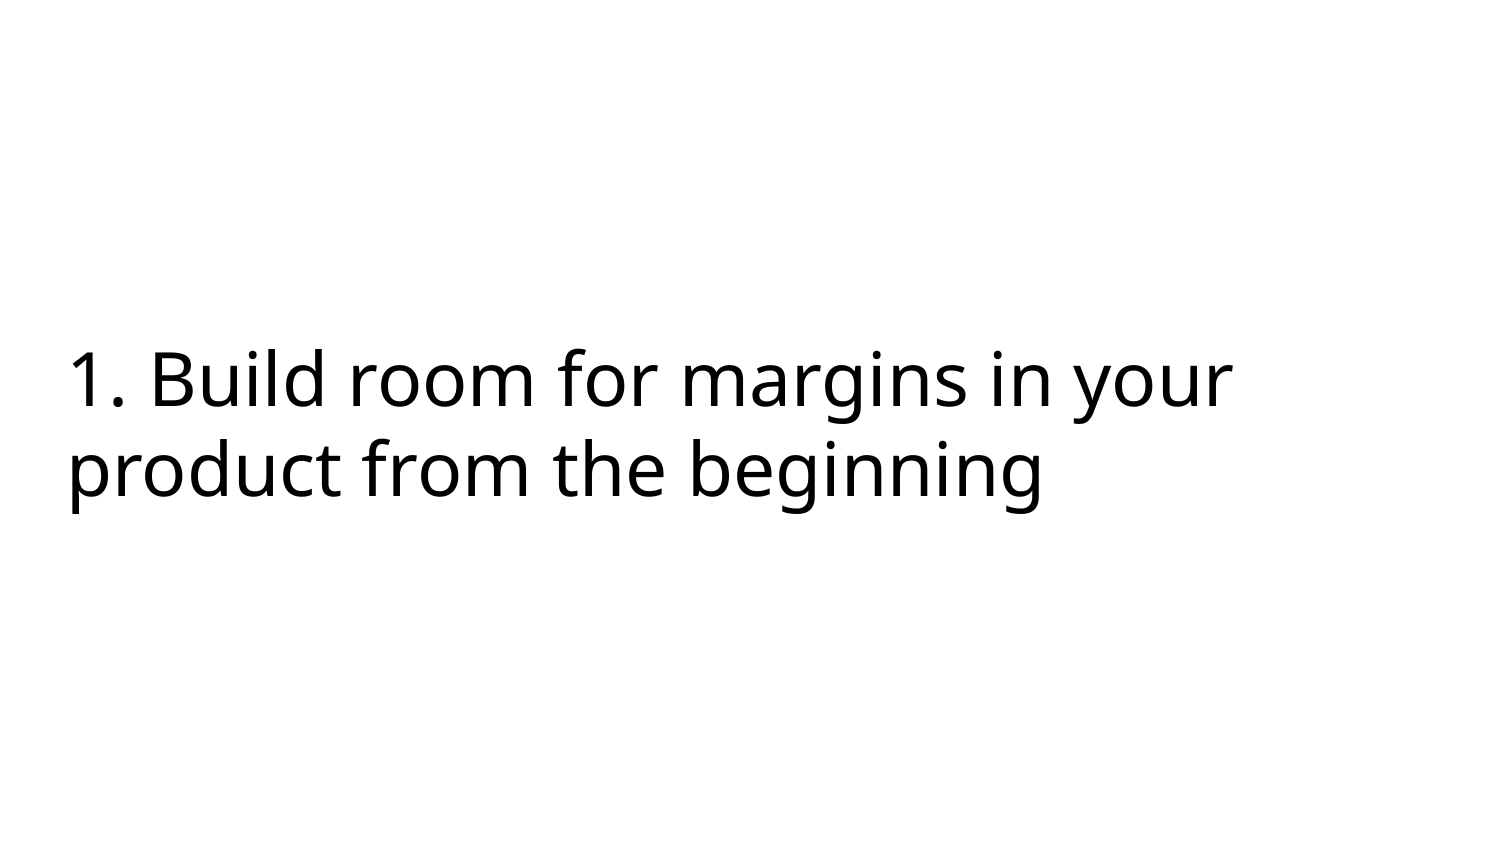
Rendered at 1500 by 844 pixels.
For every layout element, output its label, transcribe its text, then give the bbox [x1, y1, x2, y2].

title 1. Build room for margins in your product from the beginning [51, 352, 1449, 491]
